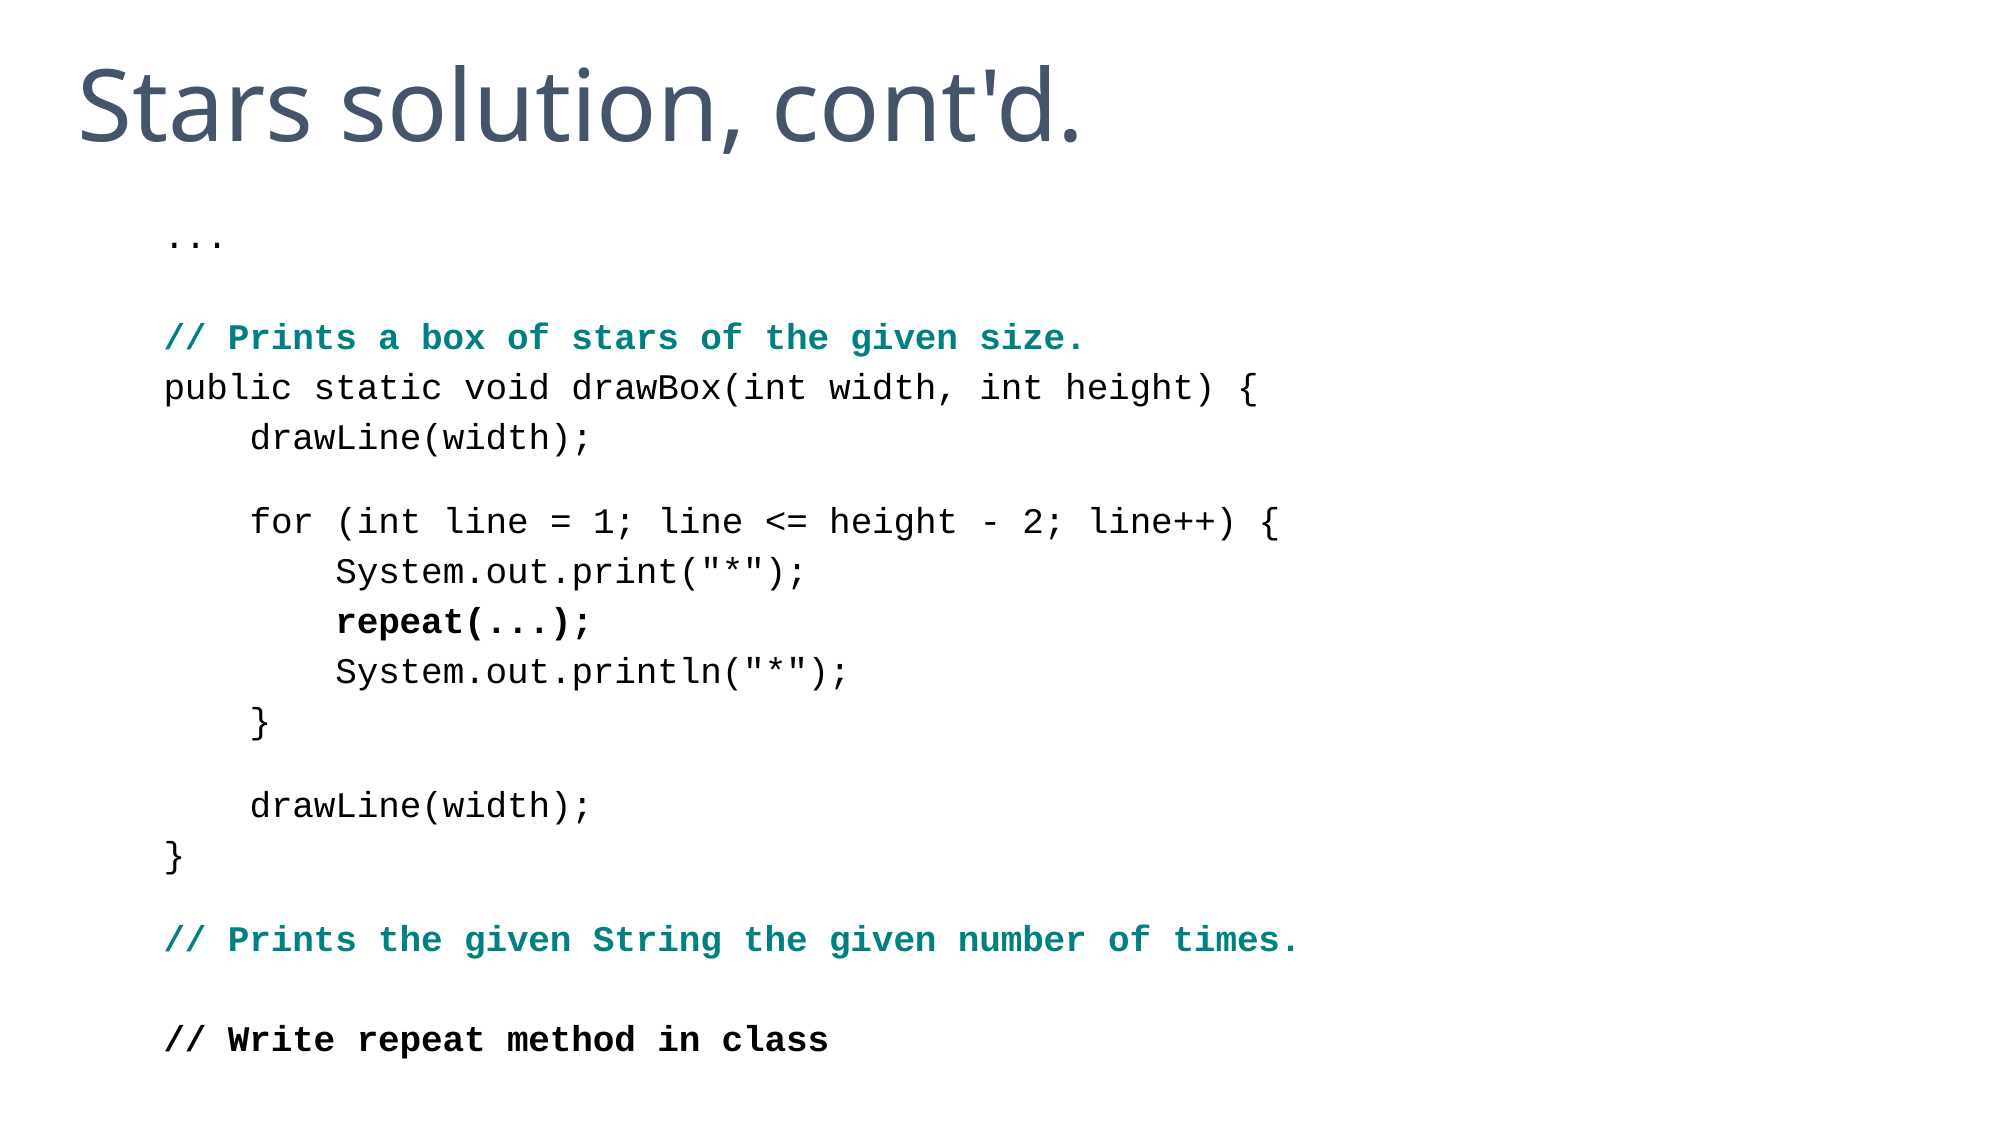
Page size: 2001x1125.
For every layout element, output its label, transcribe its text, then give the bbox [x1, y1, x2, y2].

list ... // Prints a box of stars of the given size. public static void drawBox(int width, int height) { drawLine(width); for (int line = 1; line <= height - 2; line++) { System.out.print("*"); repeat(...); System.out.println("*"); } drawLine(width); } // Prints the given String the given number of times. // Write repeat method in class [62, 217, 1938, 1067]
title Stars solution, cont'd. [62, 0, 1938, 217]
